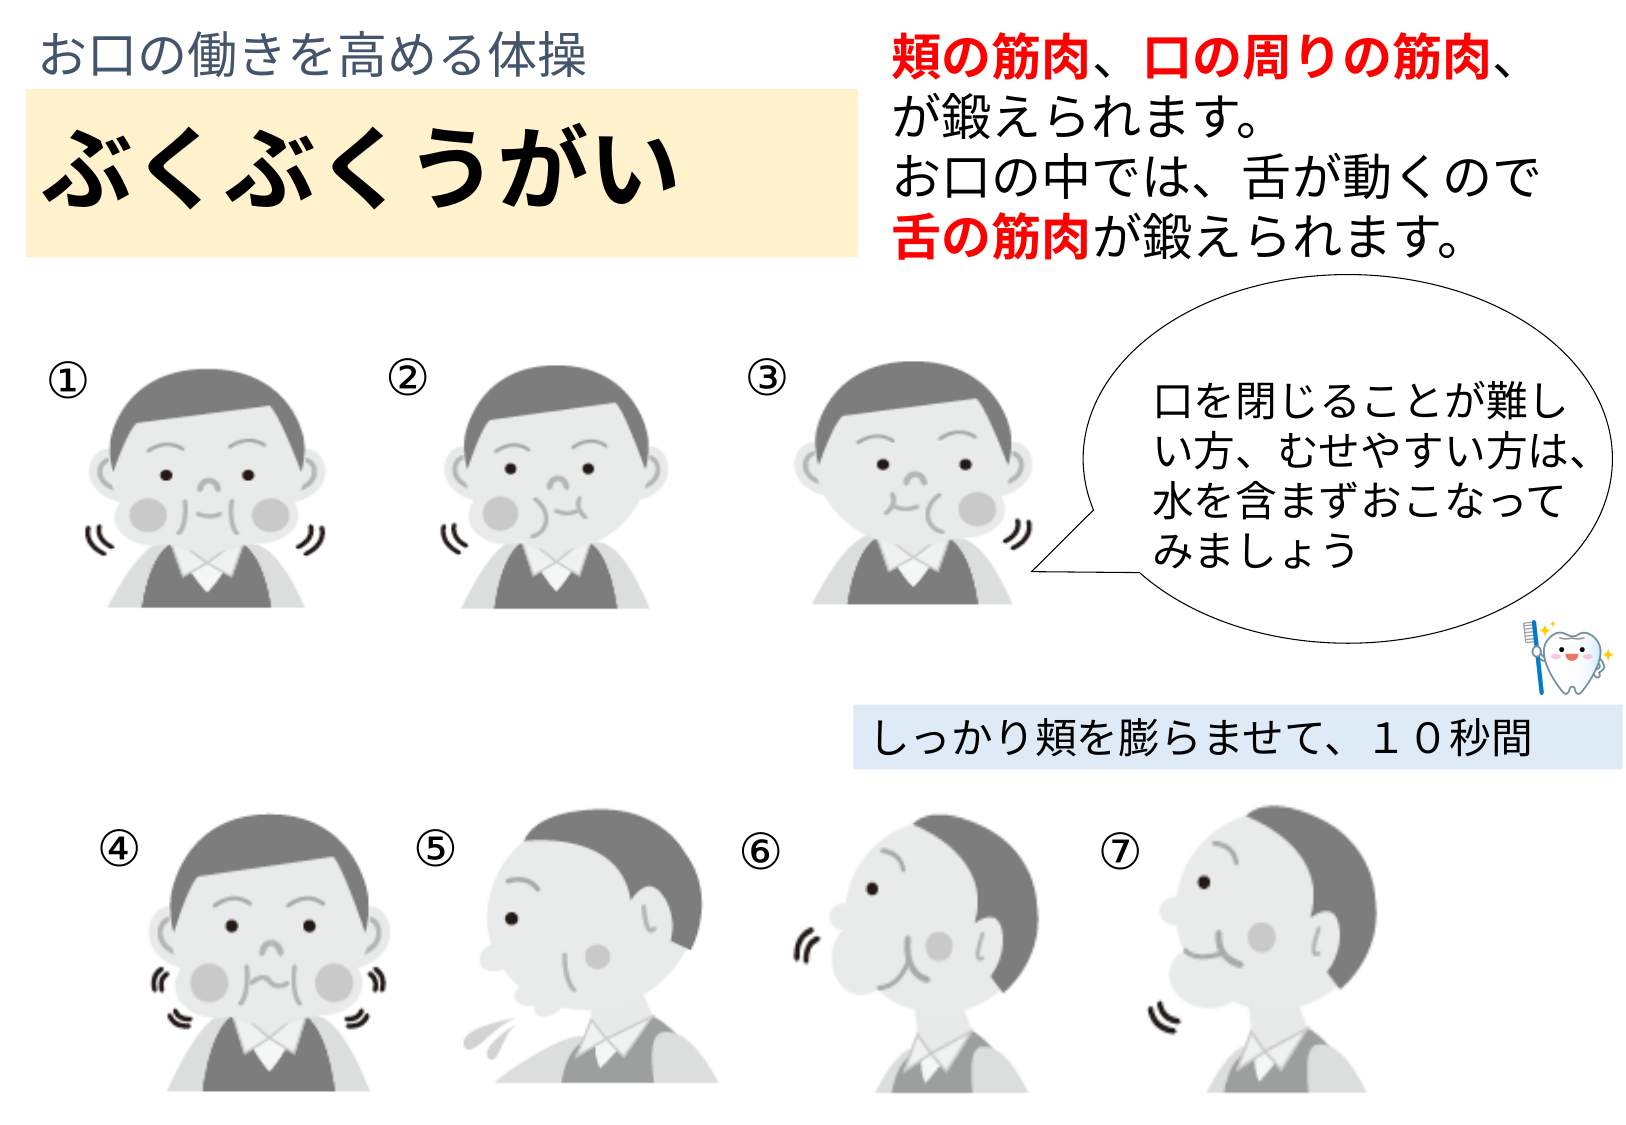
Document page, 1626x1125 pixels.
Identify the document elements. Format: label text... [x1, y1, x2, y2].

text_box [1083, 274, 1613, 684]
text_box 頬の筋肉、口の周りの筋肉、が鍛えられます。 お口の中では、舌が動くので舌の筋肉が鍛えられます。 [877, 17, 1599, 273]
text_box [82, 794, 1378, 1108]
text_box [26, 338, 1070, 620]
text_box しっかり頬を膨らませて、１０秒間 [853, 704, 1623, 770]
title ぶくぶくうがい [25, 89, 859, 258]
picture [1523, 620, 1614, 695]
text_box お口の働きを高める体操 [25, 17, 877, 57]
